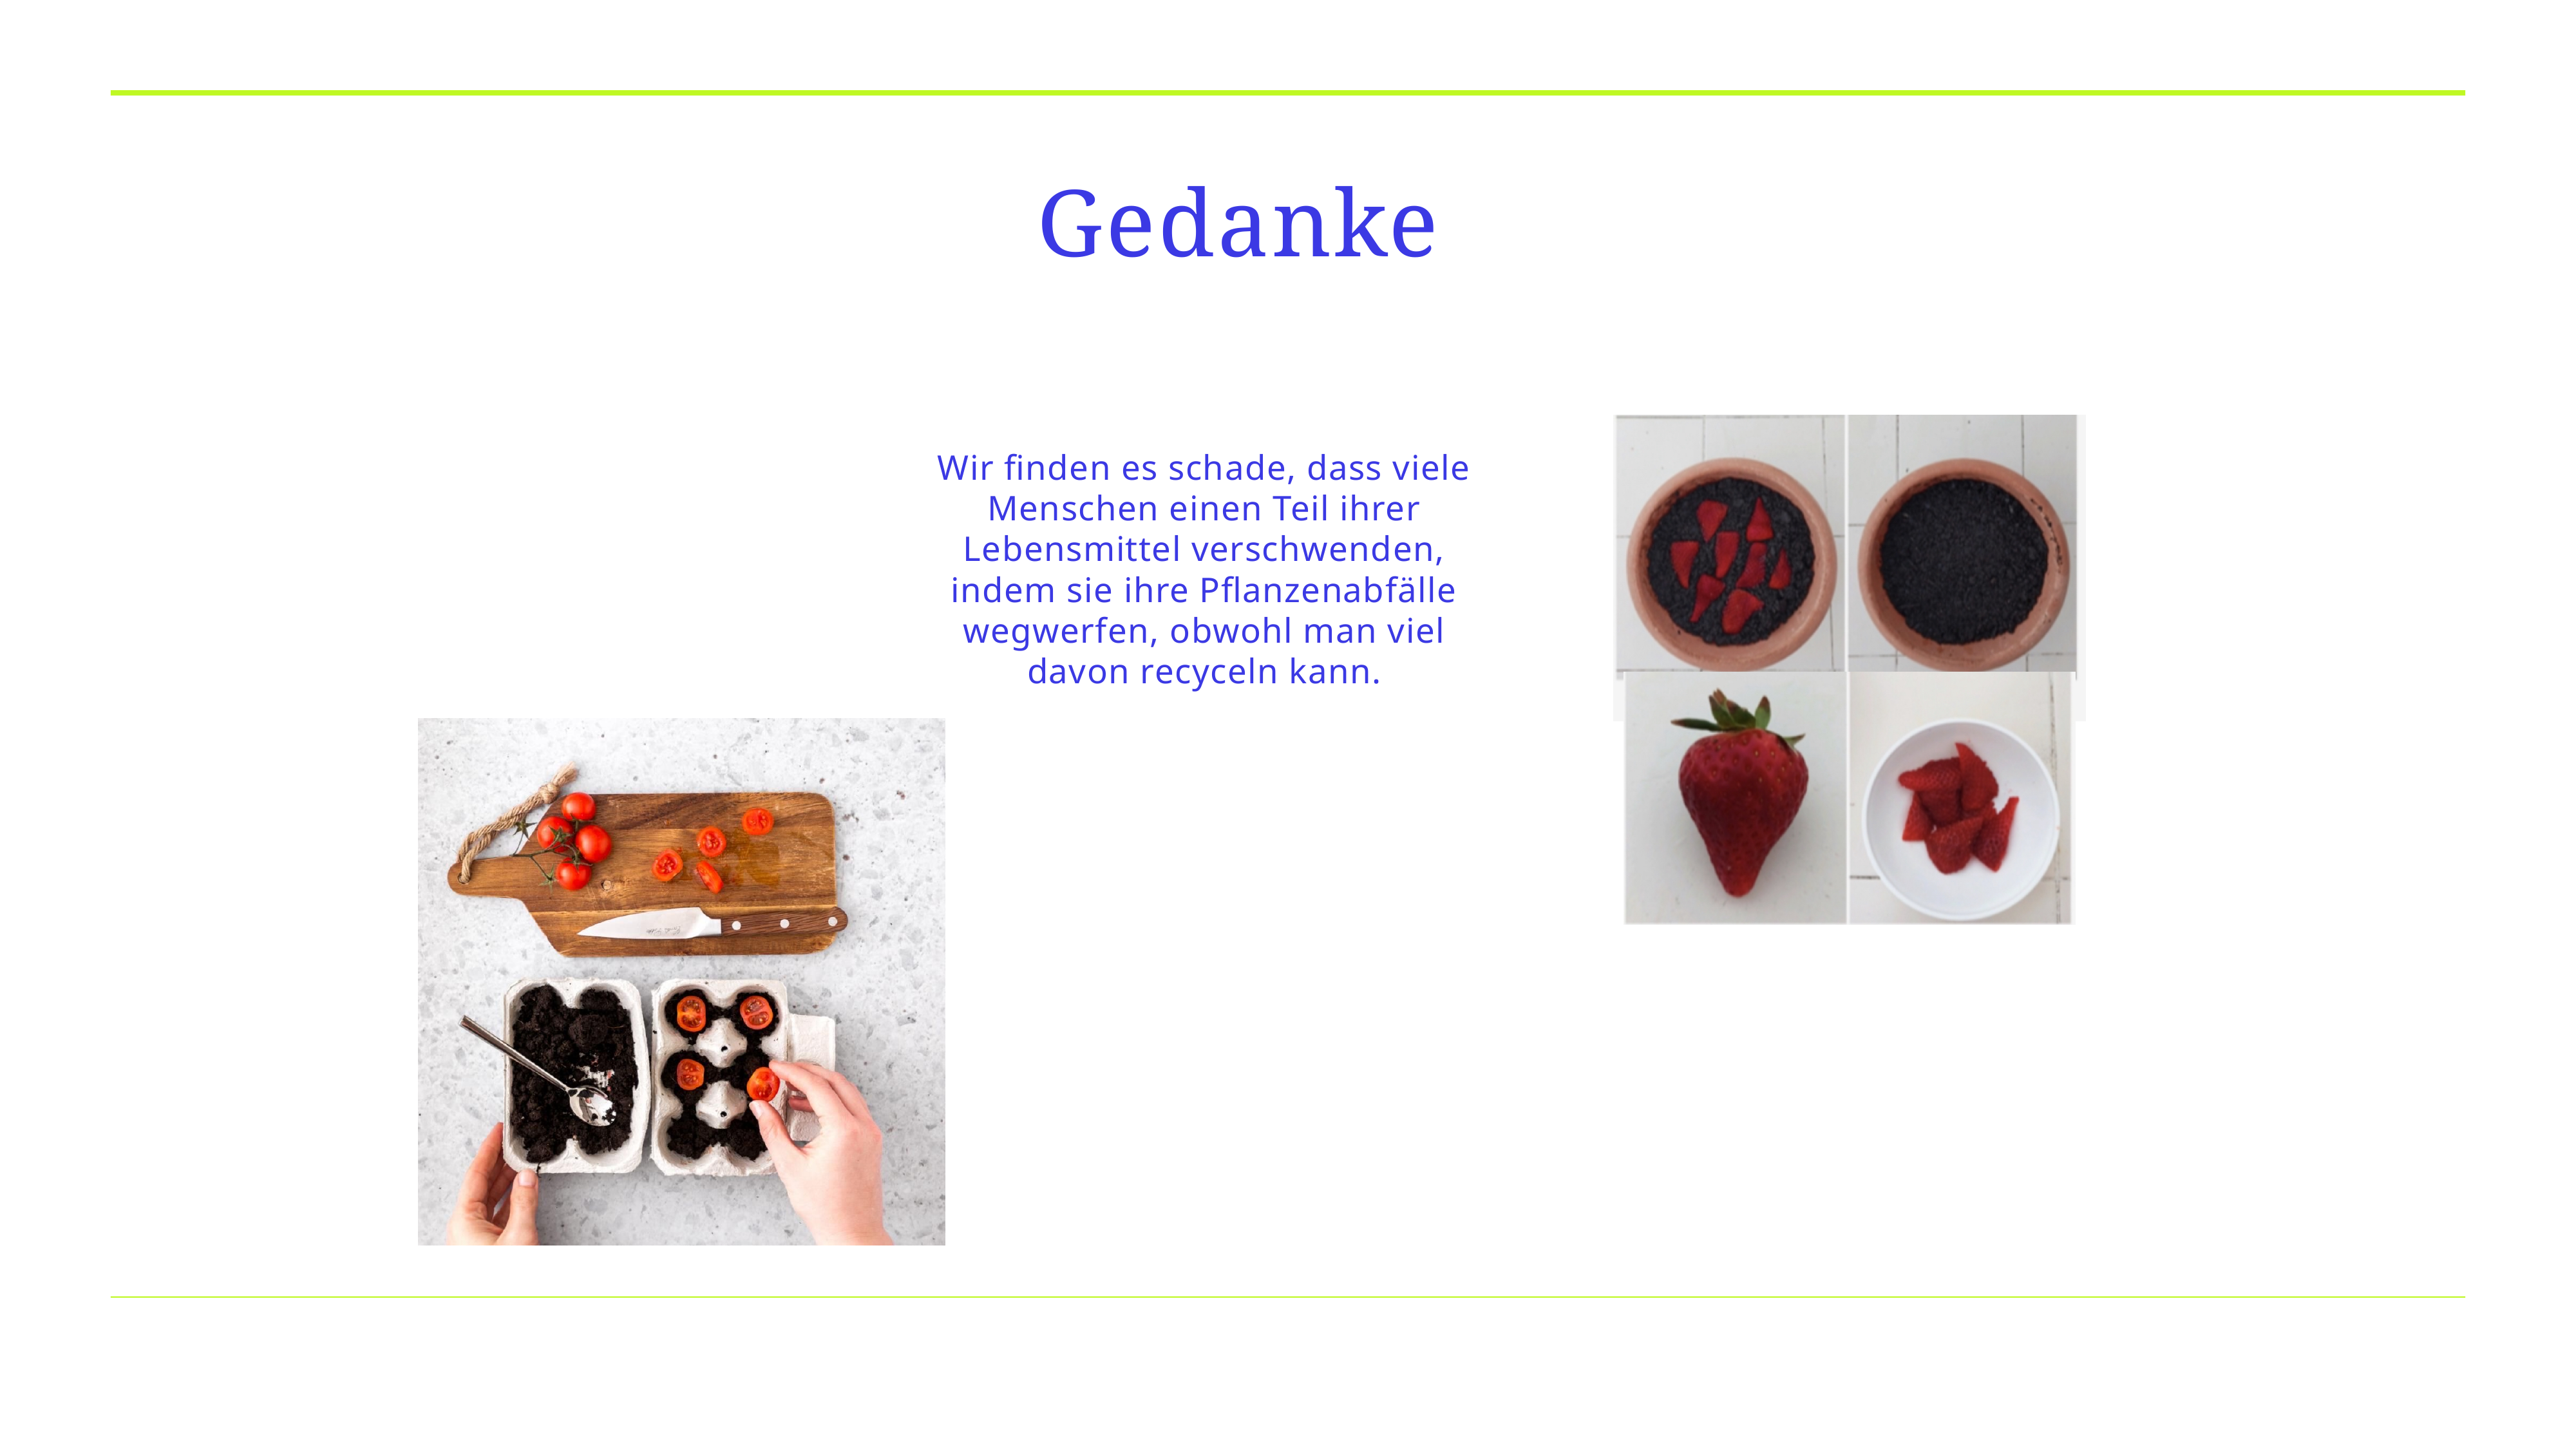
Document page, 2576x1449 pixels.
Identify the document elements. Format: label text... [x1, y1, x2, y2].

text_box Wir finden es schade, dass viele Menschen einen Teil ihrer Lebensmittel verschwenden, indem sie ihre Pflanzenabfälle wegwerfen, obwohl man viel davon recyceln kann. [922, 438, 1486, 698]
text_box Gedanke [696, 156, 1781, 283]
picture [418, 718, 945, 1245]
picture [1613, 415, 2086, 925]
